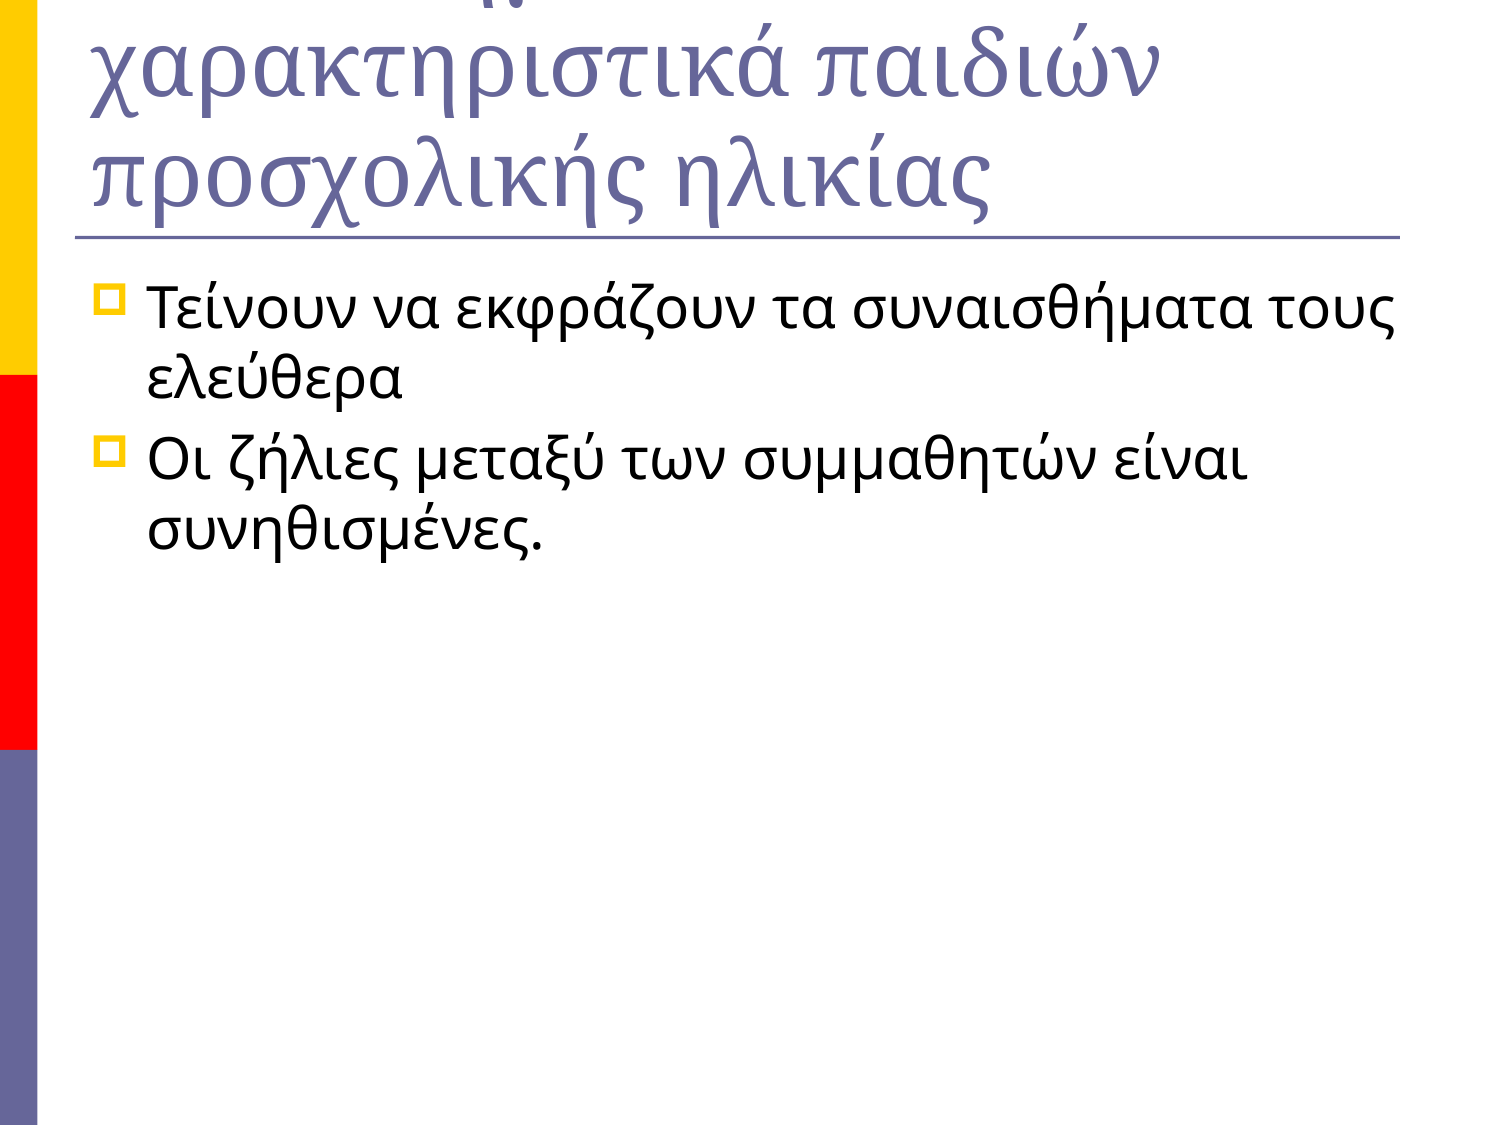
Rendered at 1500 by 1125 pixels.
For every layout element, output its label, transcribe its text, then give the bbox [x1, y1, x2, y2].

list Τείνουν να εκφράζουν τα συναισθήματα τους ελεύθερα Οι ζήλιες μεταξύ των συμμαθητών είναι συνηθισμένες. [75, 262, 1425, 1006]
title Συναισθηματικά χαρακτηριστικά παιδιών προσχολικής ηλικίας [75, 45, 1425, 233]
